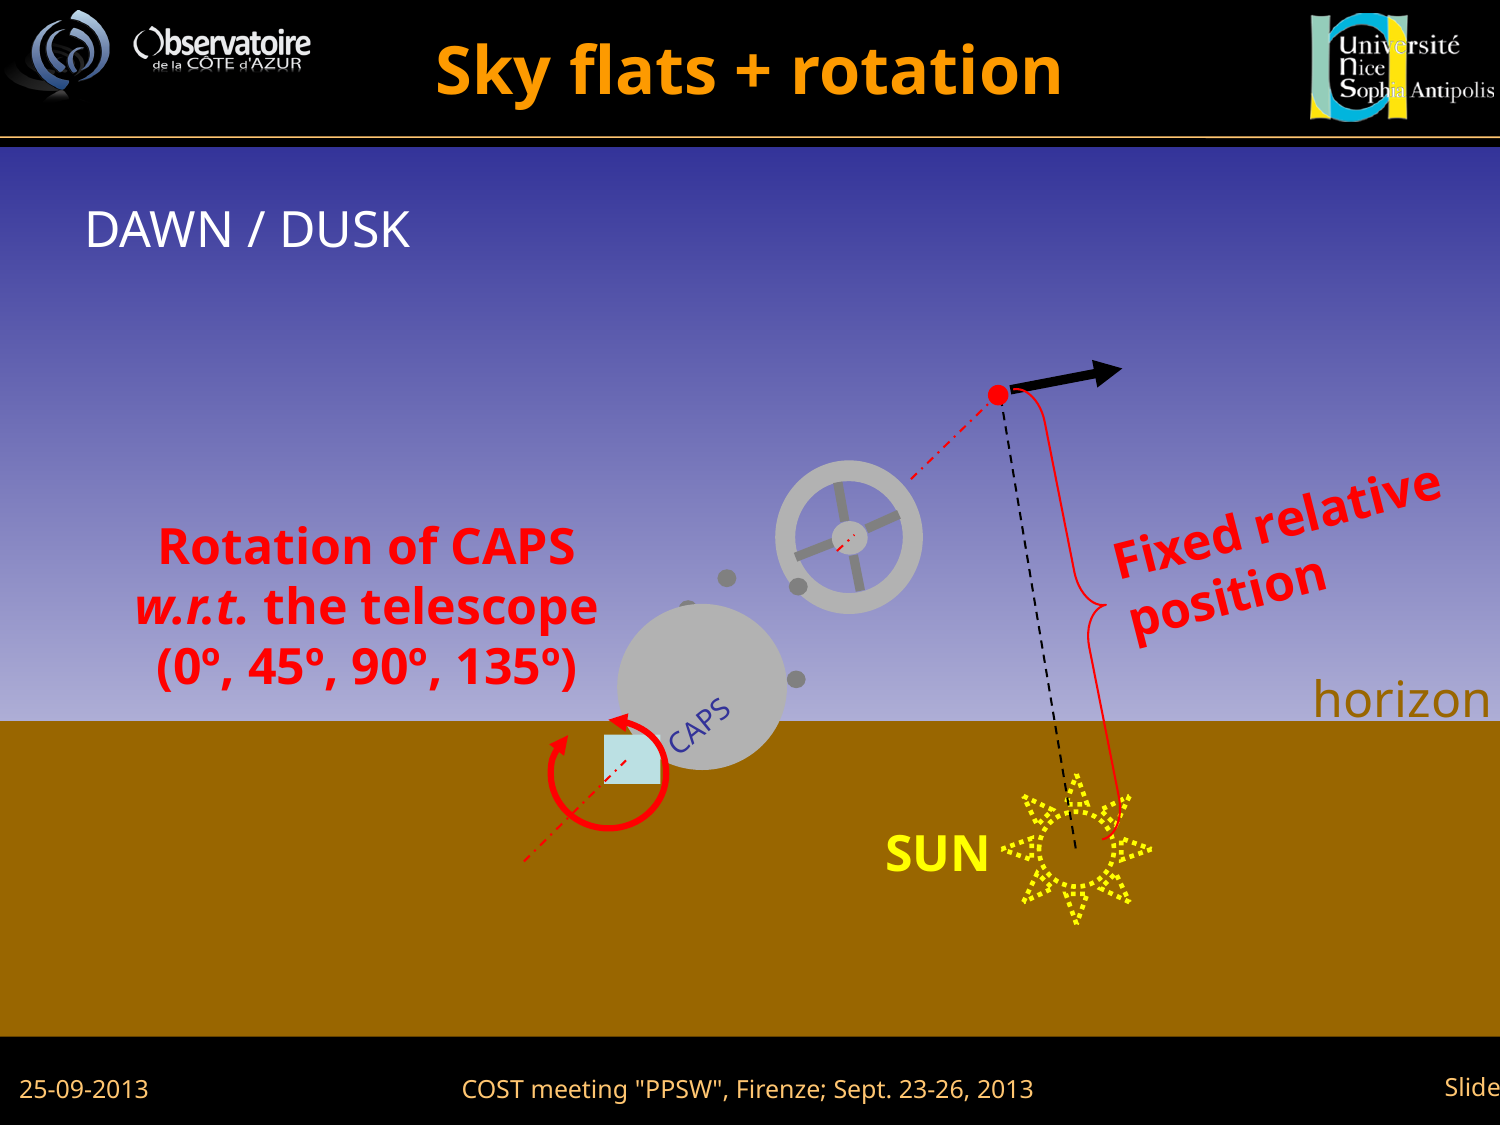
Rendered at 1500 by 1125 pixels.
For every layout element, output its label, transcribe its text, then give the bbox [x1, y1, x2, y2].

picture [0, 0, 314, 109]
text_box [0, 147, 1500, 721]
text_box [1023, 873, 1053, 903]
text_box horizon [1298, 659, 1500, 735]
text_box 25-09-2013 [12, 1070, 156, 1107]
text_box [1065, 893, 1088, 925]
picture [1304, 0, 1500, 136]
text_box [1100, 873, 1130, 903]
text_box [603, 460, 924, 785]
text_box SUN [870, 814, 1007, 890]
text_box Fixed relative position [1090, 437, 1479, 660]
text_box [1065, 774, 1088, 805]
text_box [1120, 796, 1130, 817]
text_box Slide 23 [1343, 1068, 1500, 1109]
text_box COST meeting "PPSW", Firenze; Sept. 23-26, 2013 [455, 1070, 1042, 1107]
text_box DAWN / DUSK [69, 190, 426, 266]
text_box [1014, 364, 1123, 389]
text_box [1007, 838, 1032, 860]
text_box [0, 721, 1500, 1037]
text_box [550, 735, 664, 829]
text_box [1121, 838, 1152, 860]
text_box Sky flats + rotation [435, 28, 1065, 108]
text_box [1013, 389, 1121, 840]
text_box Rotation of CAPS w.r.t. the telescope (0º, 45º, 90º, 135º) [119, 506, 598, 702]
text_box [1023, 796, 1053, 826]
text_box [1039, 811, 1115, 887]
text_box [987, 384, 1009, 406]
